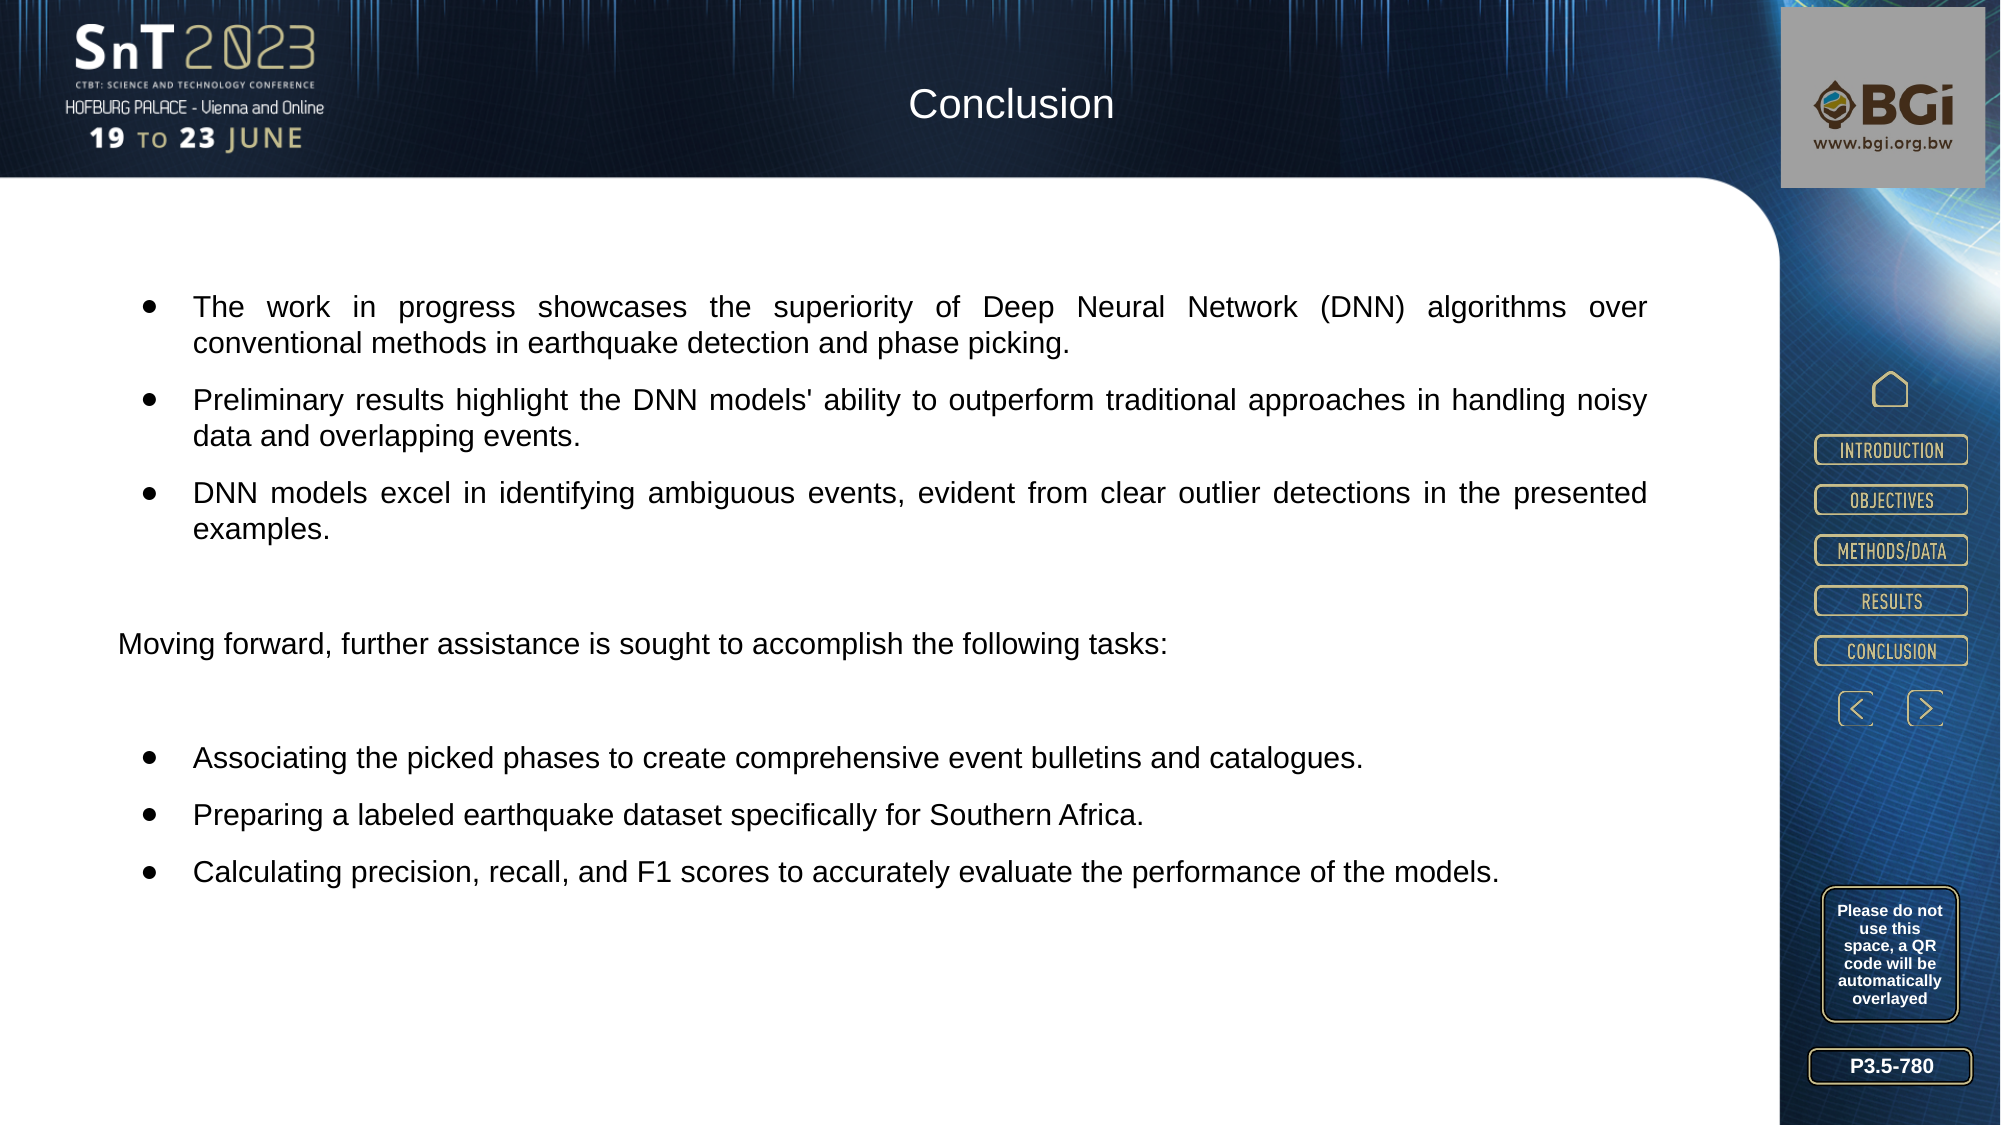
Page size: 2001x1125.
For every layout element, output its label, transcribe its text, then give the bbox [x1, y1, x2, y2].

text_box P3.5-780 [1824, 1047, 1960, 1086]
text_box The work in progress showcases the superiority of Deep Neural Network (DNN) algorithms over conventional methods in earthquake detection and phase picking. Preliminary results highlight the DNN models' ability to outperform traditional approaches in handling noisy data and overlapping events. DNN models excel in identifying ambiguous events, evident from clear outlier detections in the presented examples. Moving forward, further assistance is sought to accomplish the following tasks: Associating the picked phases to create comprehensive event bulletins and catalogues. Preparing a labeled earthquake dataset specifically for Southern Africa. Calculating precision, recall, and F1 scores to accurately evaluate the performance of the models. [102, 214, 1663, 904]
text_box Conclusion [359, 43, 1676, 136]
text_box Please do not use this space, a QR code will be automatically overlayed [1821, 894, 1959, 1017]
picture [0, 0, 2001, 1125]
